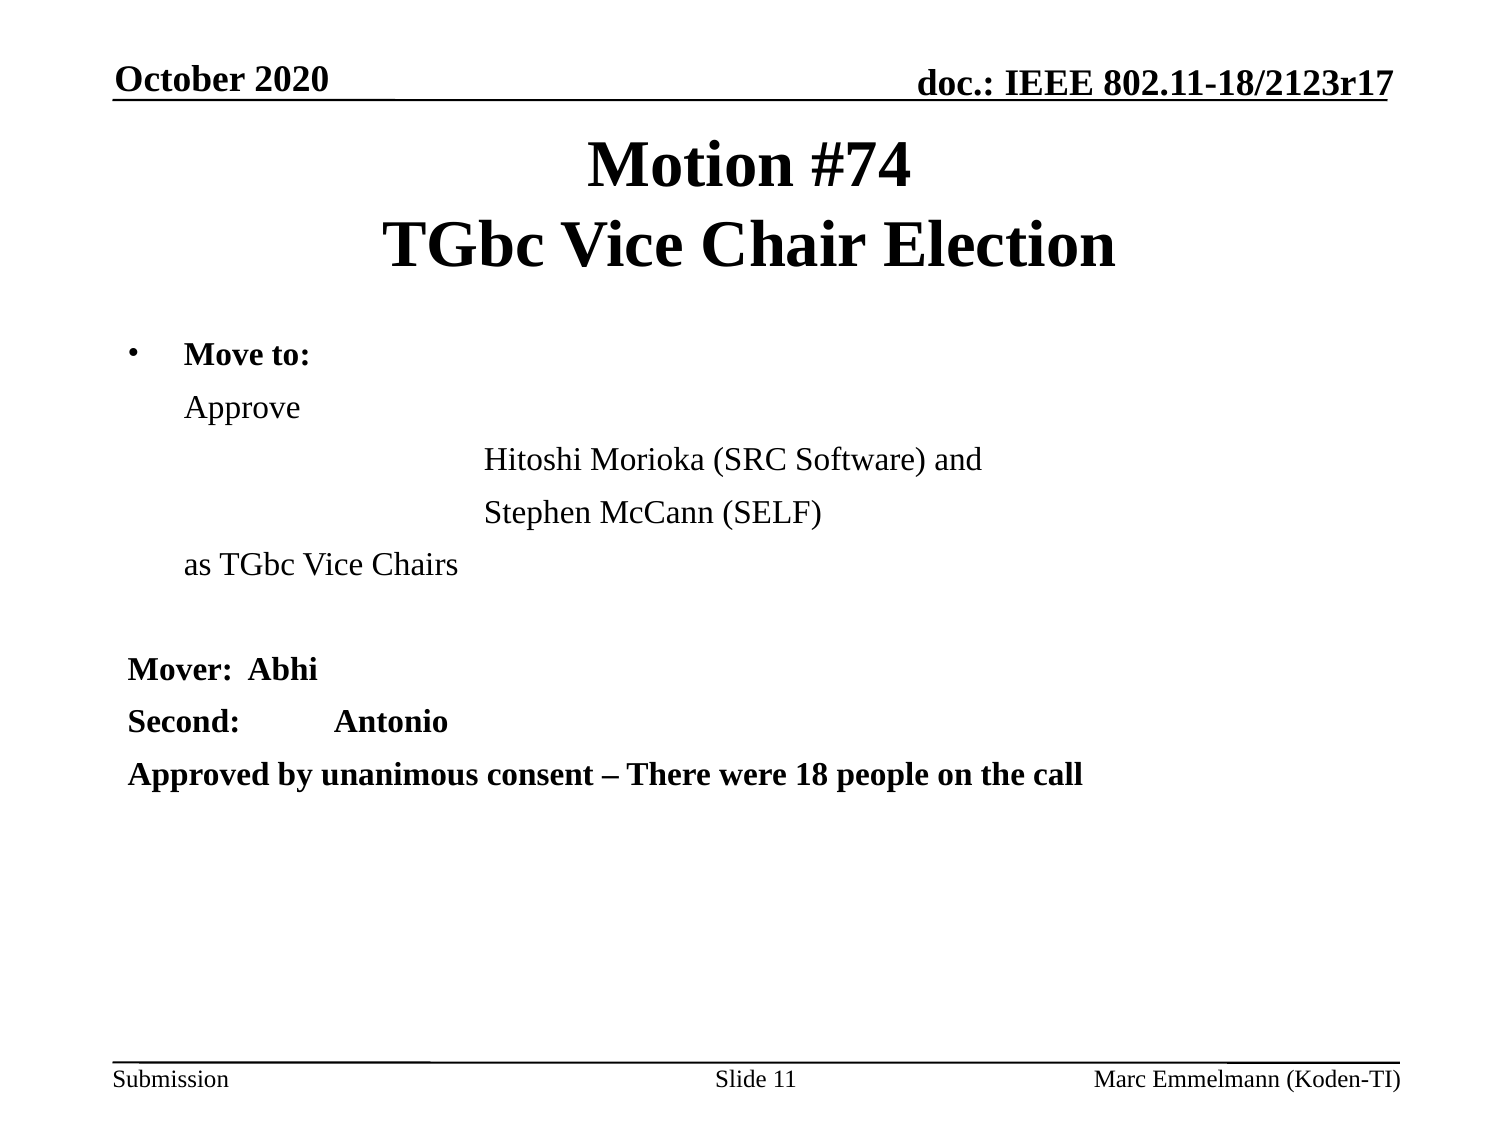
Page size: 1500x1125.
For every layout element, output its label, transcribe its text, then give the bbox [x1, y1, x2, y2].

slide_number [114, 54, 423, 100]
list Move to: Approve Hitoshi Morioka (SRC Software) and Stephen McCann (SELF) as TGbc Vice Chairs Mover: Abhi Second: Antonio Approved by unanimous consent – There were 18 people on the call [112, 324, 1388, 1000]
title Motion #74 TGbc Vice Chair Election [112, 112, 1388, 288]
footer Marc Emmelmann (Koden-TI) [878, 1061, 1402, 1093]
slide_number Slide 11 [712, 1061, 800, 1123]
